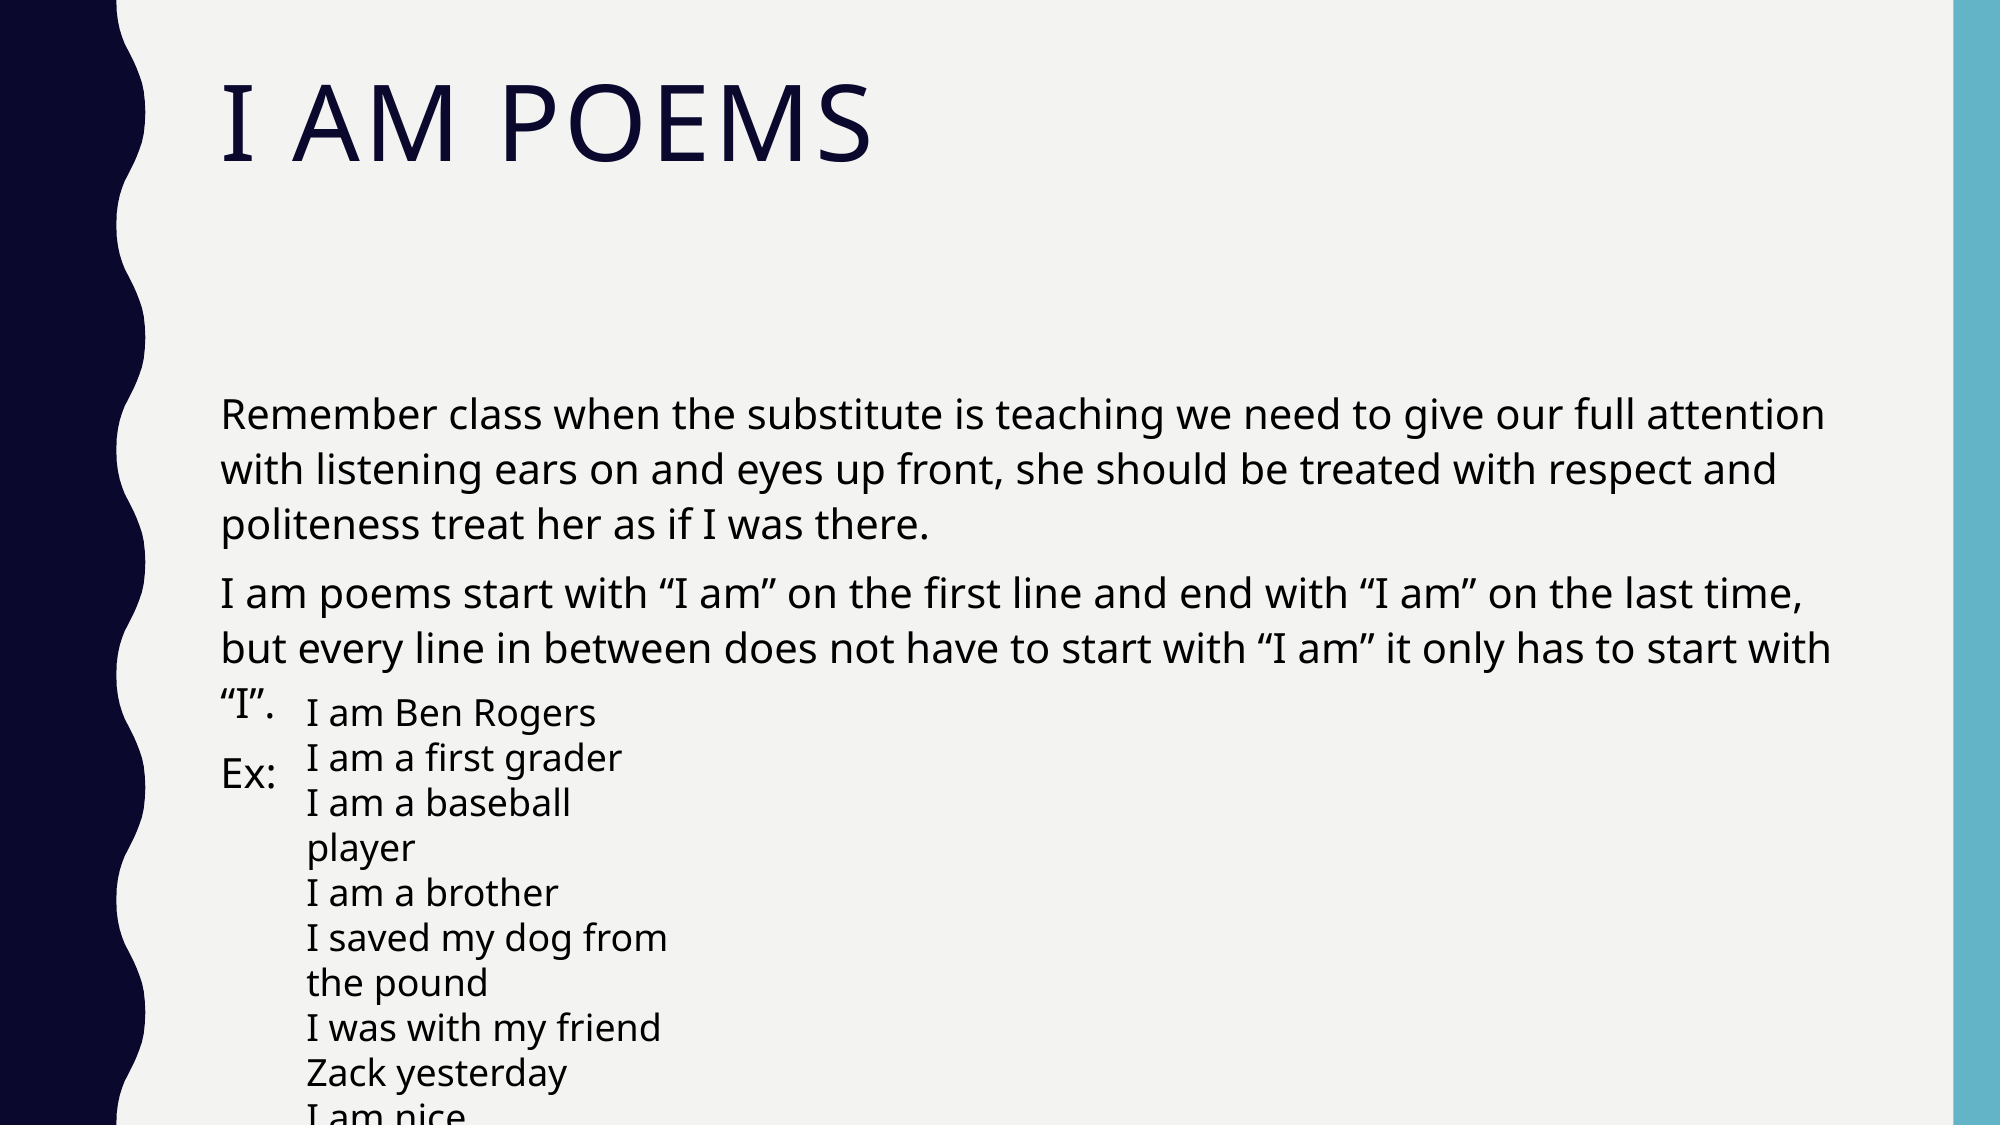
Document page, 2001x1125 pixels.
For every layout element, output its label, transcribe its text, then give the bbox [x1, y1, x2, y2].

title I am poems [205, 62, 1875, 308]
list Remember class when the substitute is teaching we need to give our full attention with listening ears on and eyes up front, she should be treated with respect and politeness treat her as if I was there. I am poems start with “I am” on the first line and end with “I am” on the last time, but every line in between does not have to start with “I am” it only has to start with “I”. Ex: [205, 375, 1875, 965]
text_box I am Ben Rogers I am a first grader I am a baseball player I am a brother I saved my dog from the pound I was with my friend Zack yesterday I am nice [291, 681, 702, 1125]
